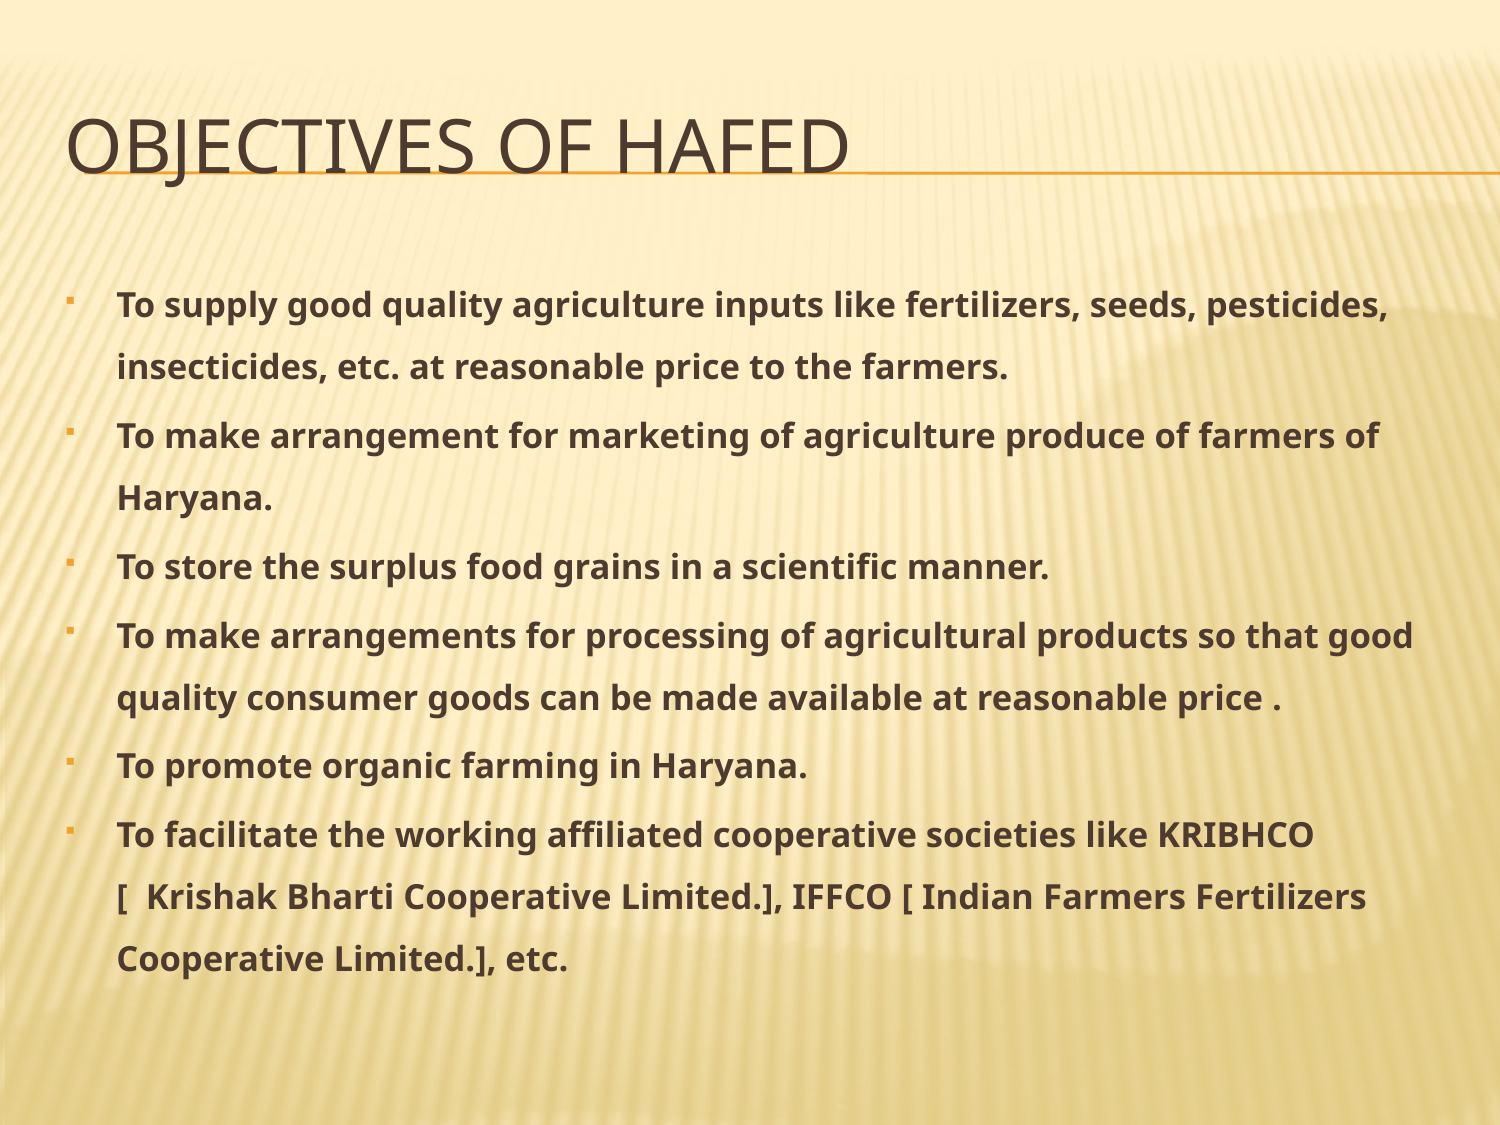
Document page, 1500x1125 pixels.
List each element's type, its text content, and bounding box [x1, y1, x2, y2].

list To supply good quality agriculture inputs like fertilizers, seeds, pesticides, insecticides, etc. at reasonable price to the farmers. To make arrangement for marketing of agriculture produce of farmers of Haryana. To store the surplus food grains in a scientific manner. To make arrangements for processing of agricultural products so that good quality consumer goods can be made available at reasonable price . To promote organic farming in Haryana. To facilitate the working affiliated cooperative societies like KRIBHCO [ Krishak Bharti Cooperative Limited.], IFFCO [ Indian Farmers Fertilizers Cooperative Limited.], etc. [50, 254, 1475, 998]
title OBJECTIVES OF HAFED [50, 75, 1475, 213]
